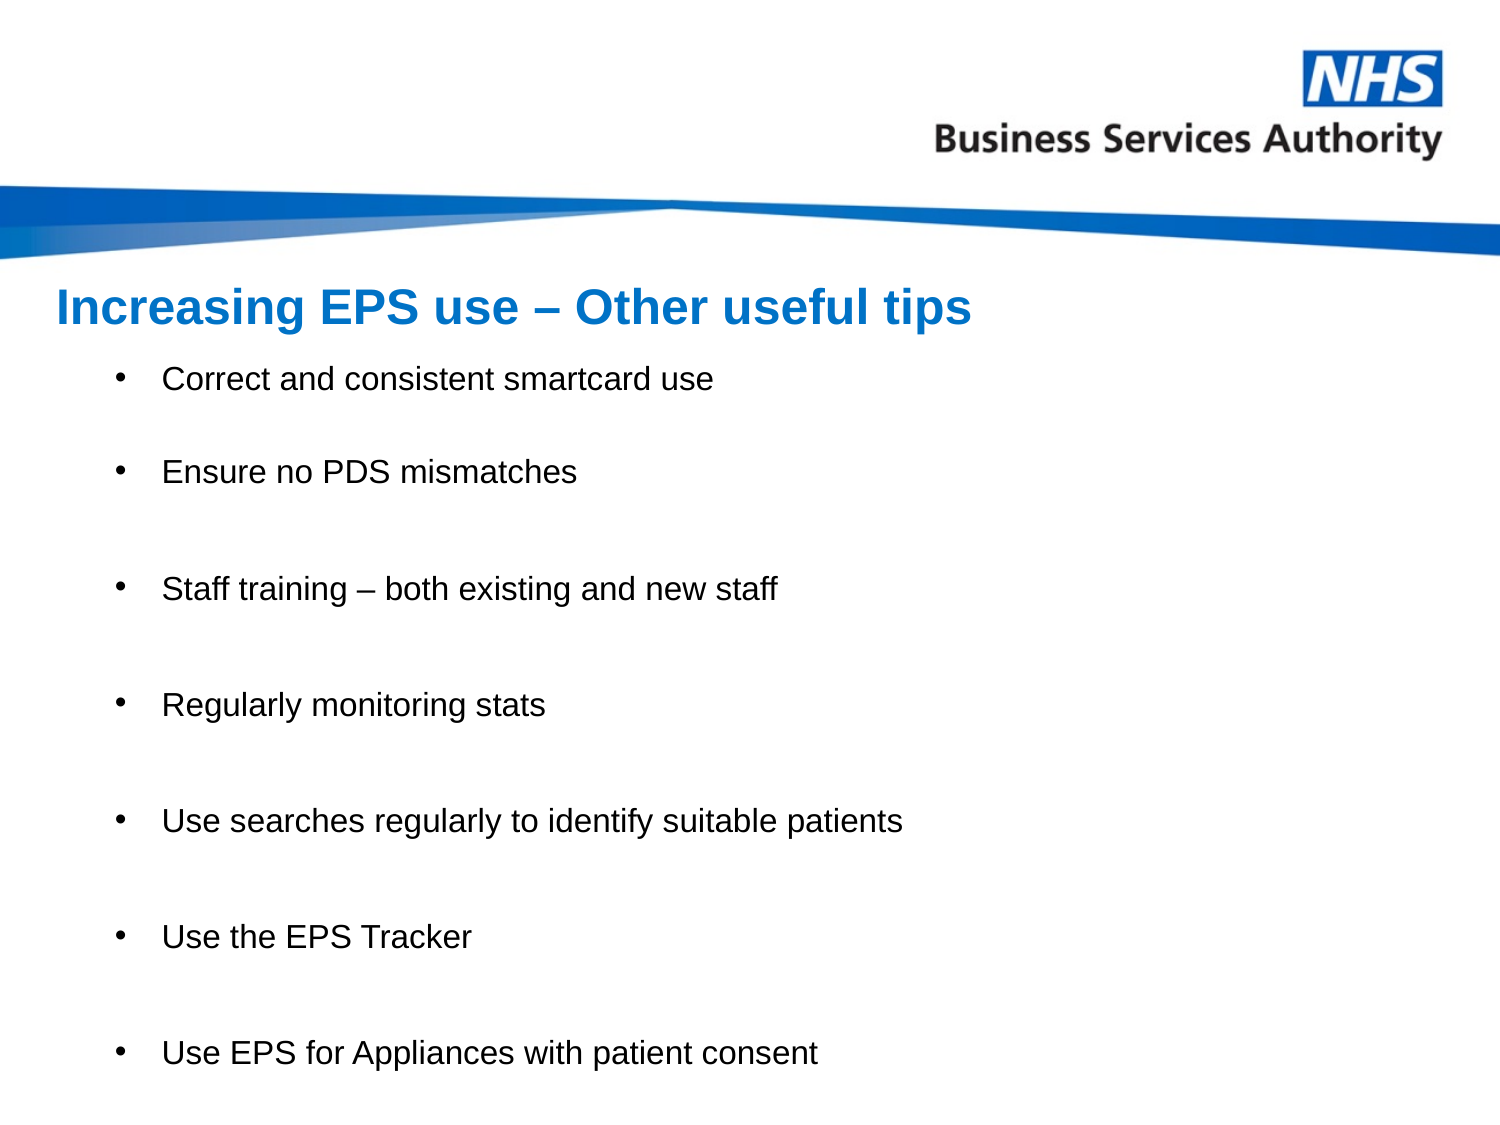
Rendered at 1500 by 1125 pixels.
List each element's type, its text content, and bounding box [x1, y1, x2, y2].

list Correct and consistent smartcard use Ensure no PDS mismatches Staff training – both existing and new staff Regularly monitoring stats Use searches regularly to identify suitable patients Use the EPS Tracker Use EPS for Appliances with patient consent [24, 350, 1463, 1100]
title Increasing EPS use – Other useful tips [41, 267, 1425, 350]
picture [0, 0, 1500, 273]
